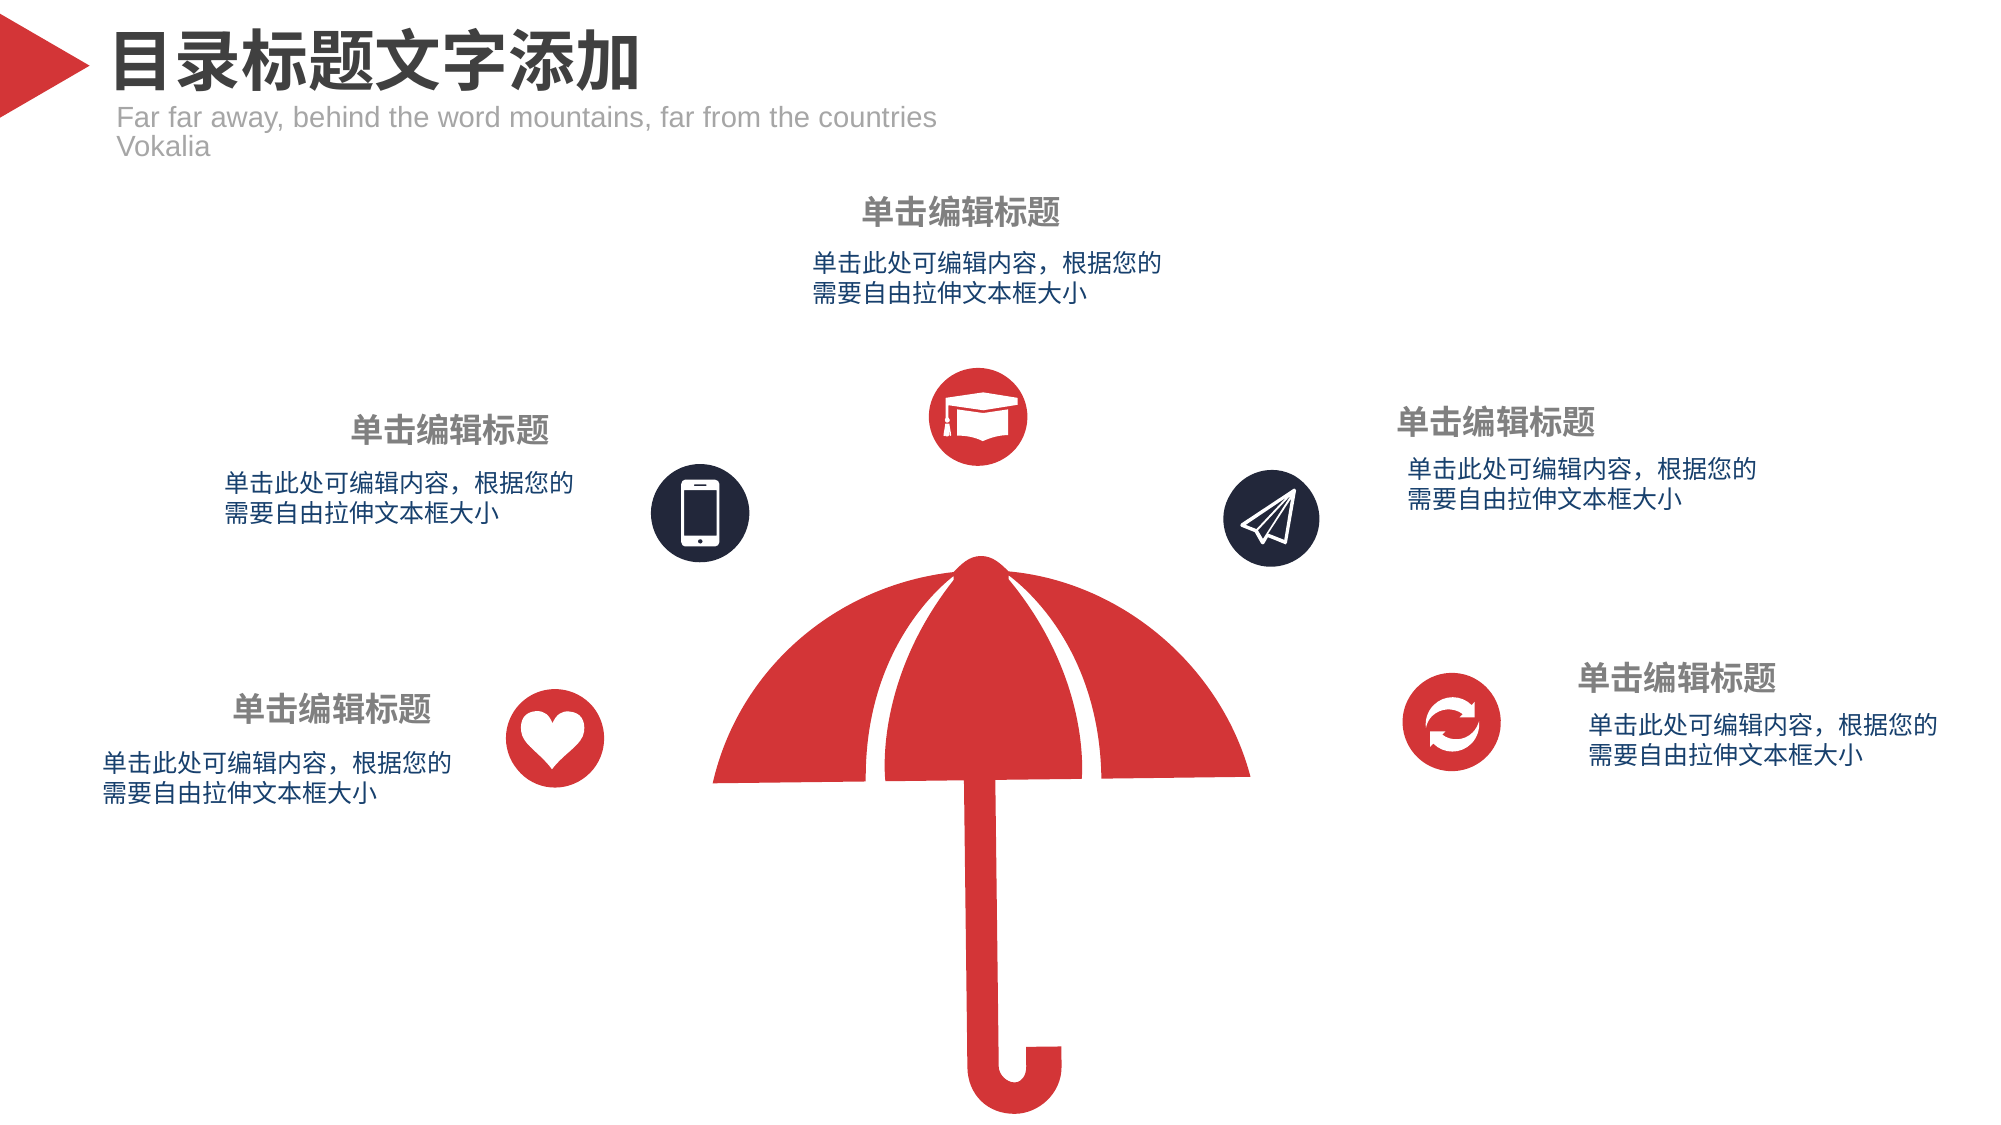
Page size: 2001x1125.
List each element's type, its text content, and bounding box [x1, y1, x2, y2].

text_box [650, 463, 750, 563]
text_box 单击编辑标题 [841, 180, 1082, 237]
text_box 单击编辑标题 [212, 678, 453, 737]
text_box [712, 556, 1251, 1114]
text_box 单击此处可编辑内容，根据您的需要自由拉伸文本框大小 [204, 457, 608, 538]
text_box 单击此处可编辑内容，根据您的需要自由拉伸文本框大小 [792, 237, 1195, 318]
text_box 单击编辑标题 [329, 398, 570, 457]
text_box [922, 361, 1034, 472]
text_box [1216, 462, 1327, 574]
text_box 单击此处可编辑内容，根据您的需要自由拉伸文本框大小 [1568, 699, 1971, 779]
text_box 单击编辑标题 [1557, 647, 1798, 708]
text_box 单击此处可编辑内容，根据您的需要自由拉伸文本框大小 [82, 737, 486, 818]
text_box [1396, 666, 1508, 778]
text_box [107, 18, 969, 164]
text_box 单击此处可编辑内容，根据您的需要自由拉伸文本框大小 [1387, 443, 1790, 524]
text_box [499, 683, 611, 794]
text_box [0, 12, 92, 119]
text_box 单击编辑标题 [1376, 391, 1616, 452]
